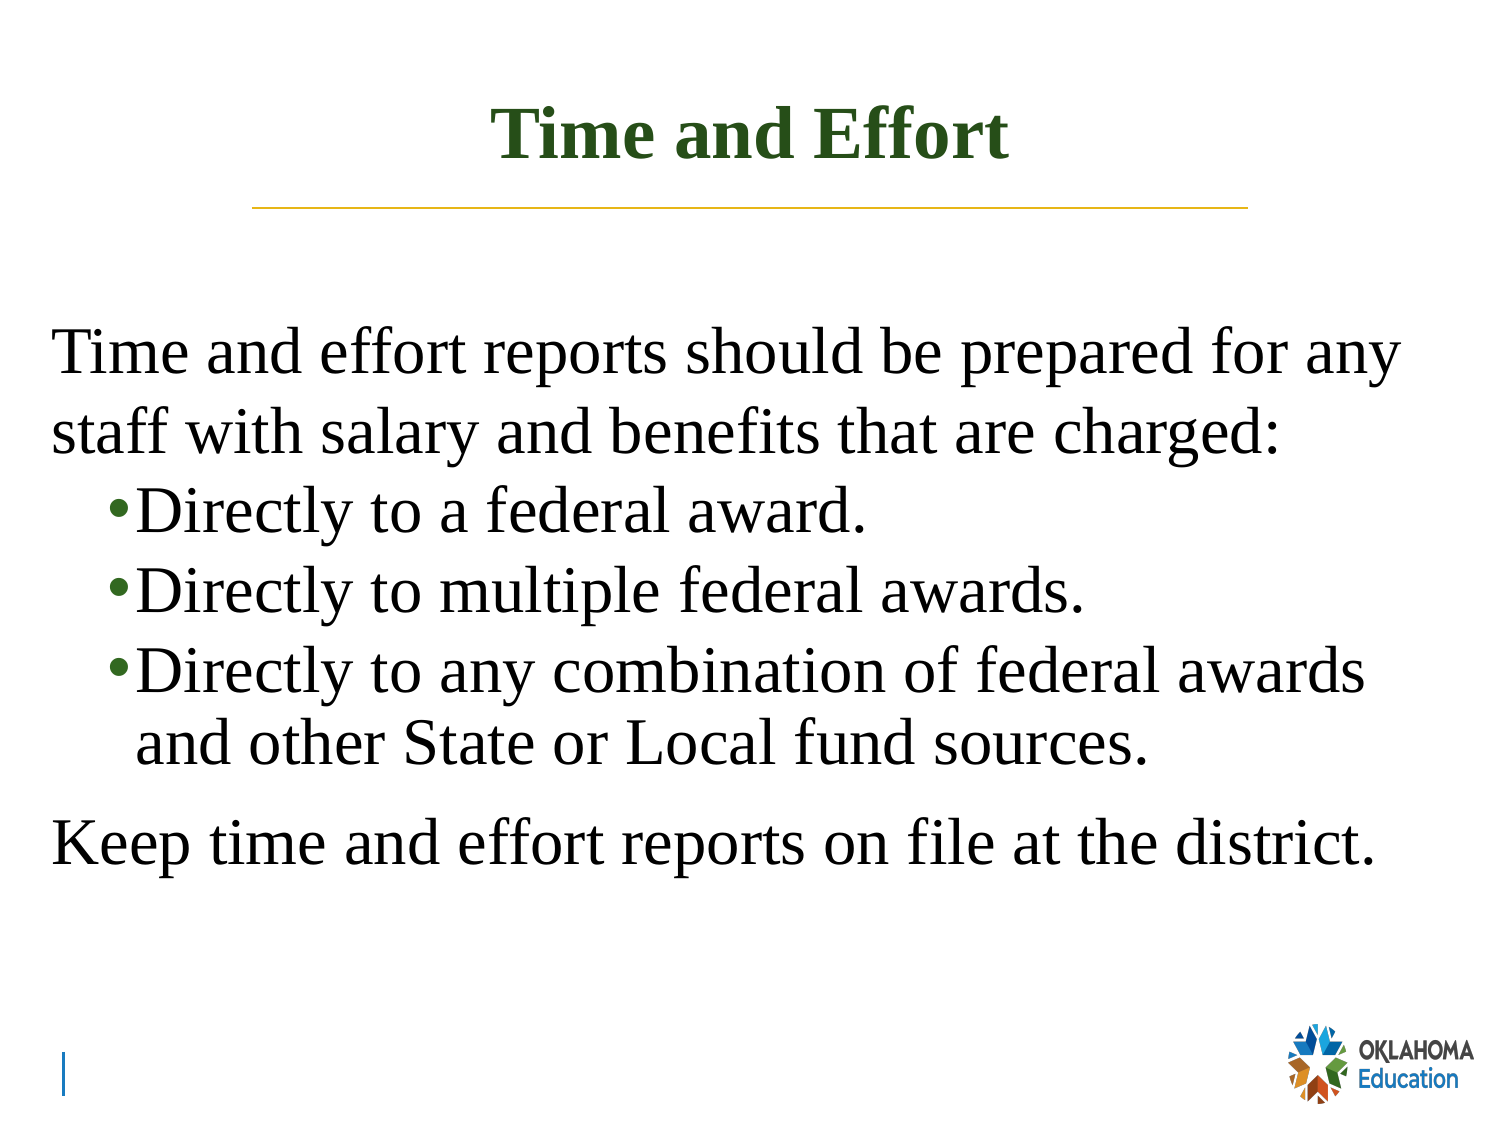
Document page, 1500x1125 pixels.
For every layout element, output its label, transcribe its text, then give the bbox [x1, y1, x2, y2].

list Time and effort reports should be prepared for any staff with salary and benefits that are charged: Directly to a federal award. Directly to multiple federal awards. Directly to any combination of federal awards and other State or Local fund sources. Keep time and effort reports on file at the district. [36, 299, 1464, 1096]
picture [1288, 1024, 1474, 1104]
title Time and Effort [36, 59, 1464, 210]
